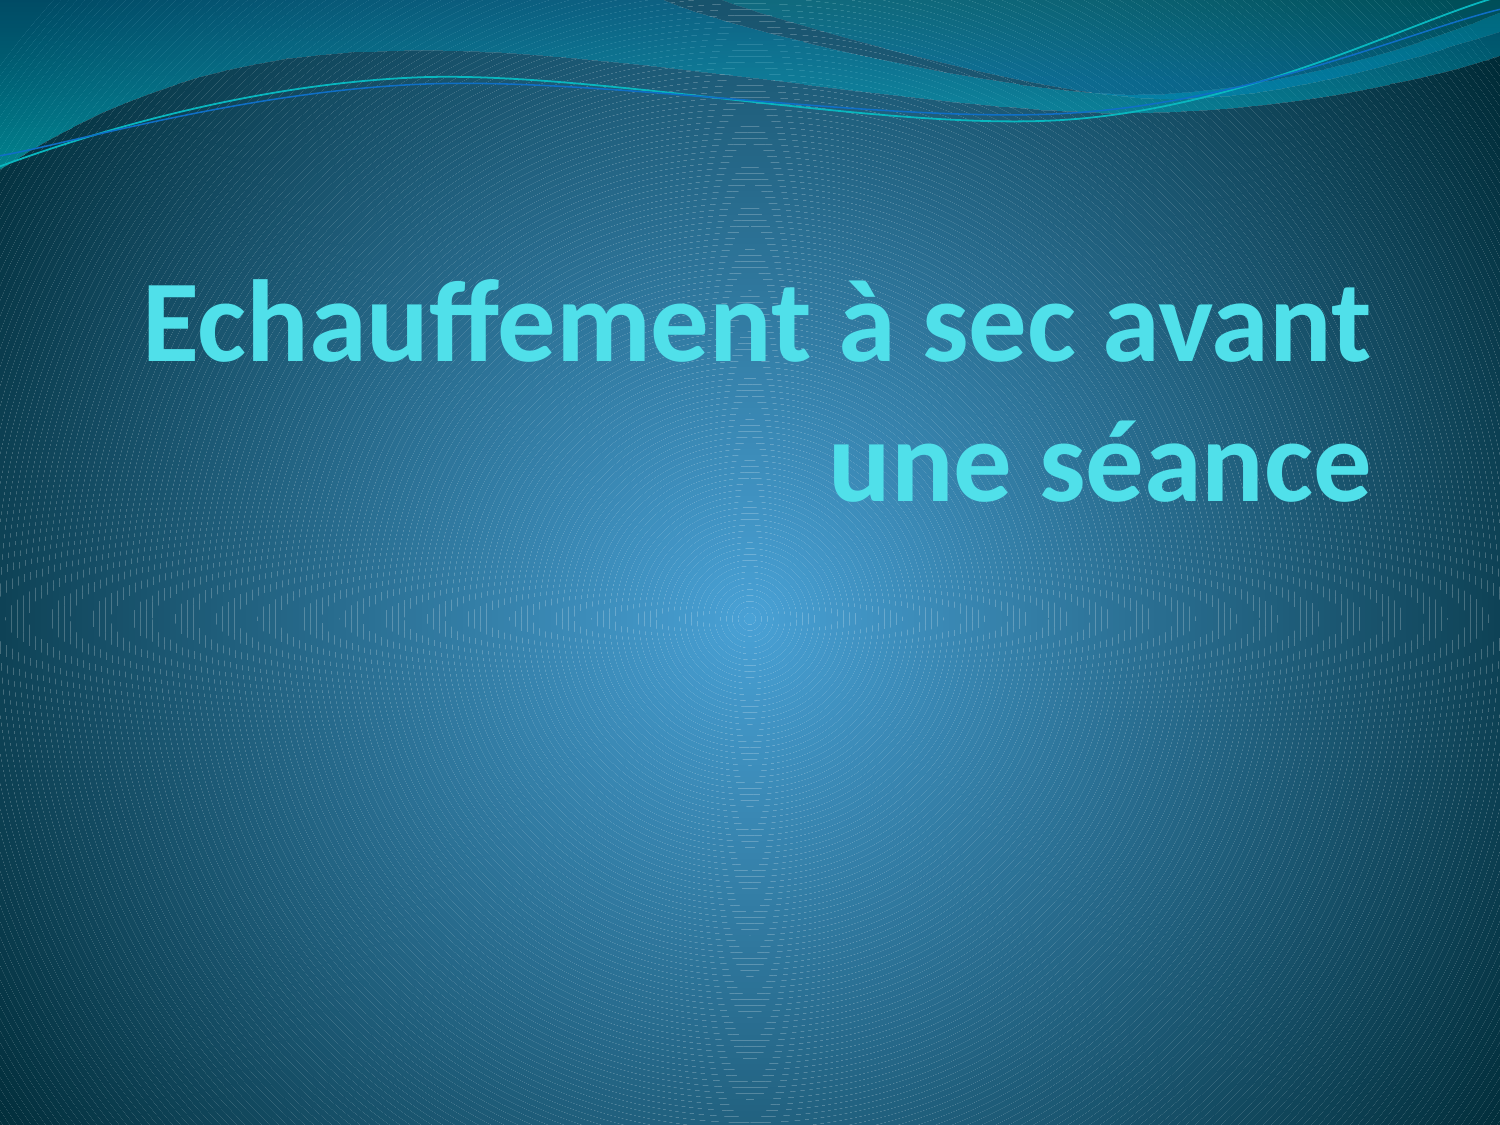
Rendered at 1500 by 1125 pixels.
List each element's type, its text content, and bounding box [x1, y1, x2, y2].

title Echauffement à sec avant une séance [87, 224, 1376, 525]
